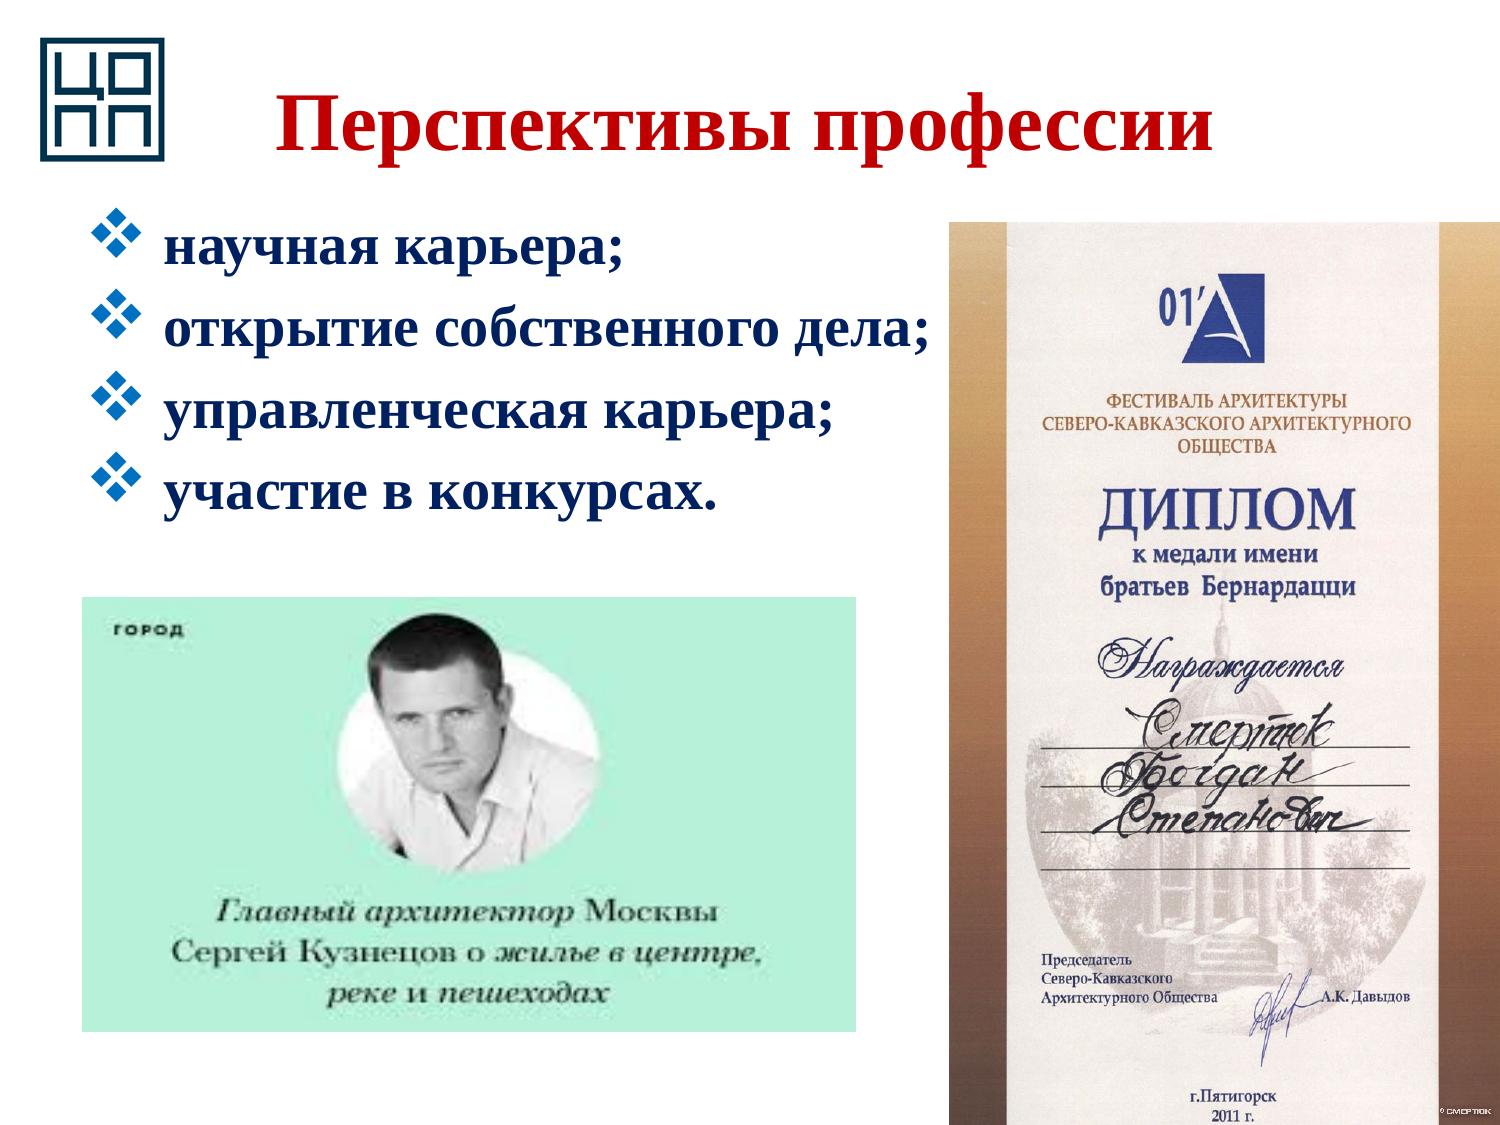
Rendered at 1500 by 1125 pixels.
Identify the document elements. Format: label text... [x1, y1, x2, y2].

picture [948, 222, 1500, 1125]
title Перспективы профессии [209, 23, 1421, 199]
picture [81, 597, 856, 1032]
picture [0, 0, 207, 194]
list научная карьера; открытие собственного дела; управленческая карьера; участие в конкурсах. [70, 199, 1425, 610]
